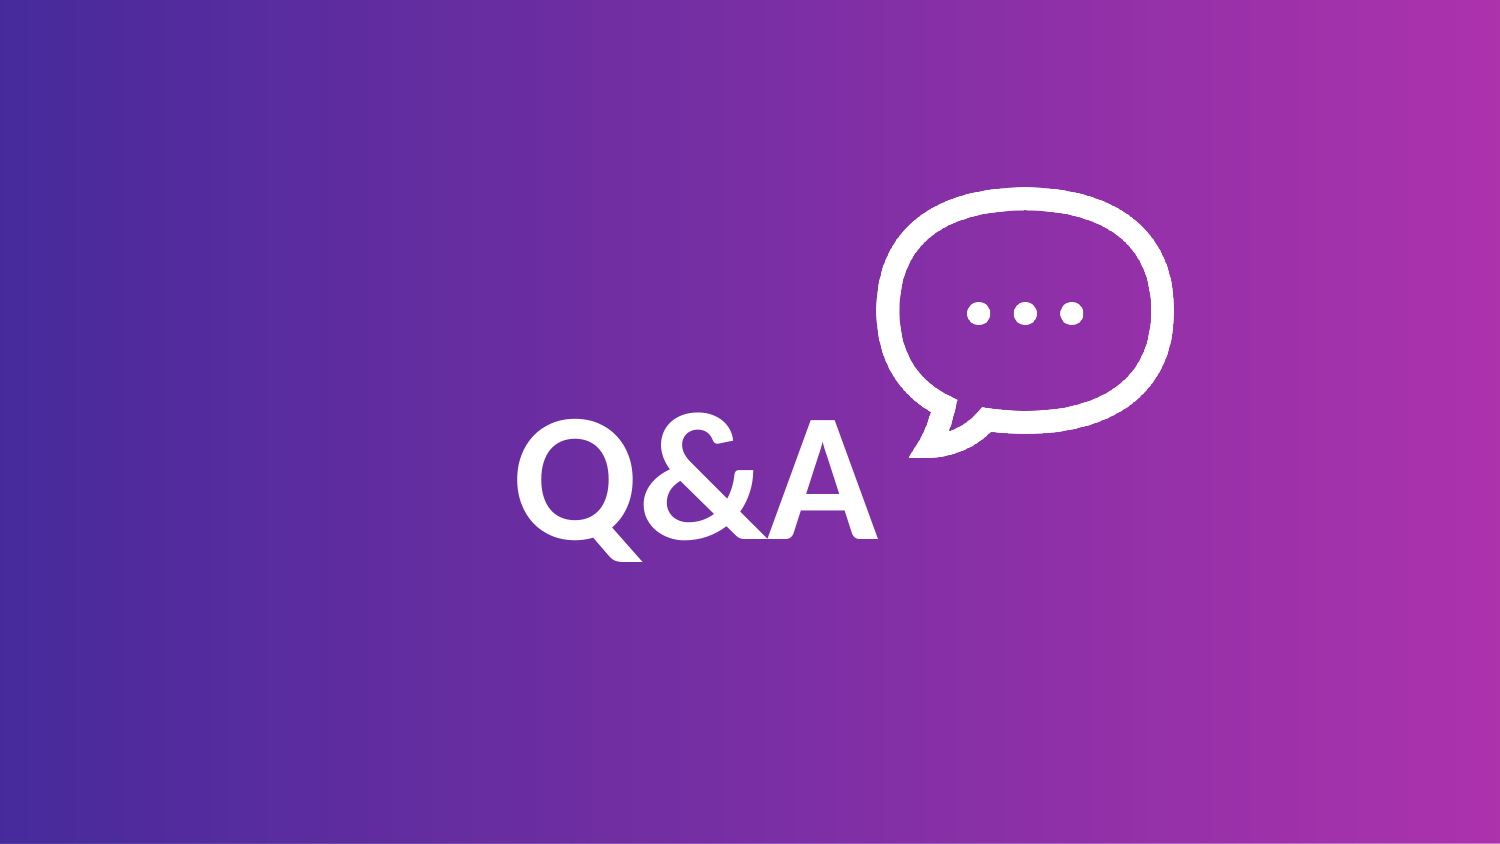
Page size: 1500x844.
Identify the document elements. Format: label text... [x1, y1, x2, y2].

text_box [0, 0, 1500, 844]
text_box Q&A [319, 267, 1073, 694]
picture [876, 187, 1174, 485]
